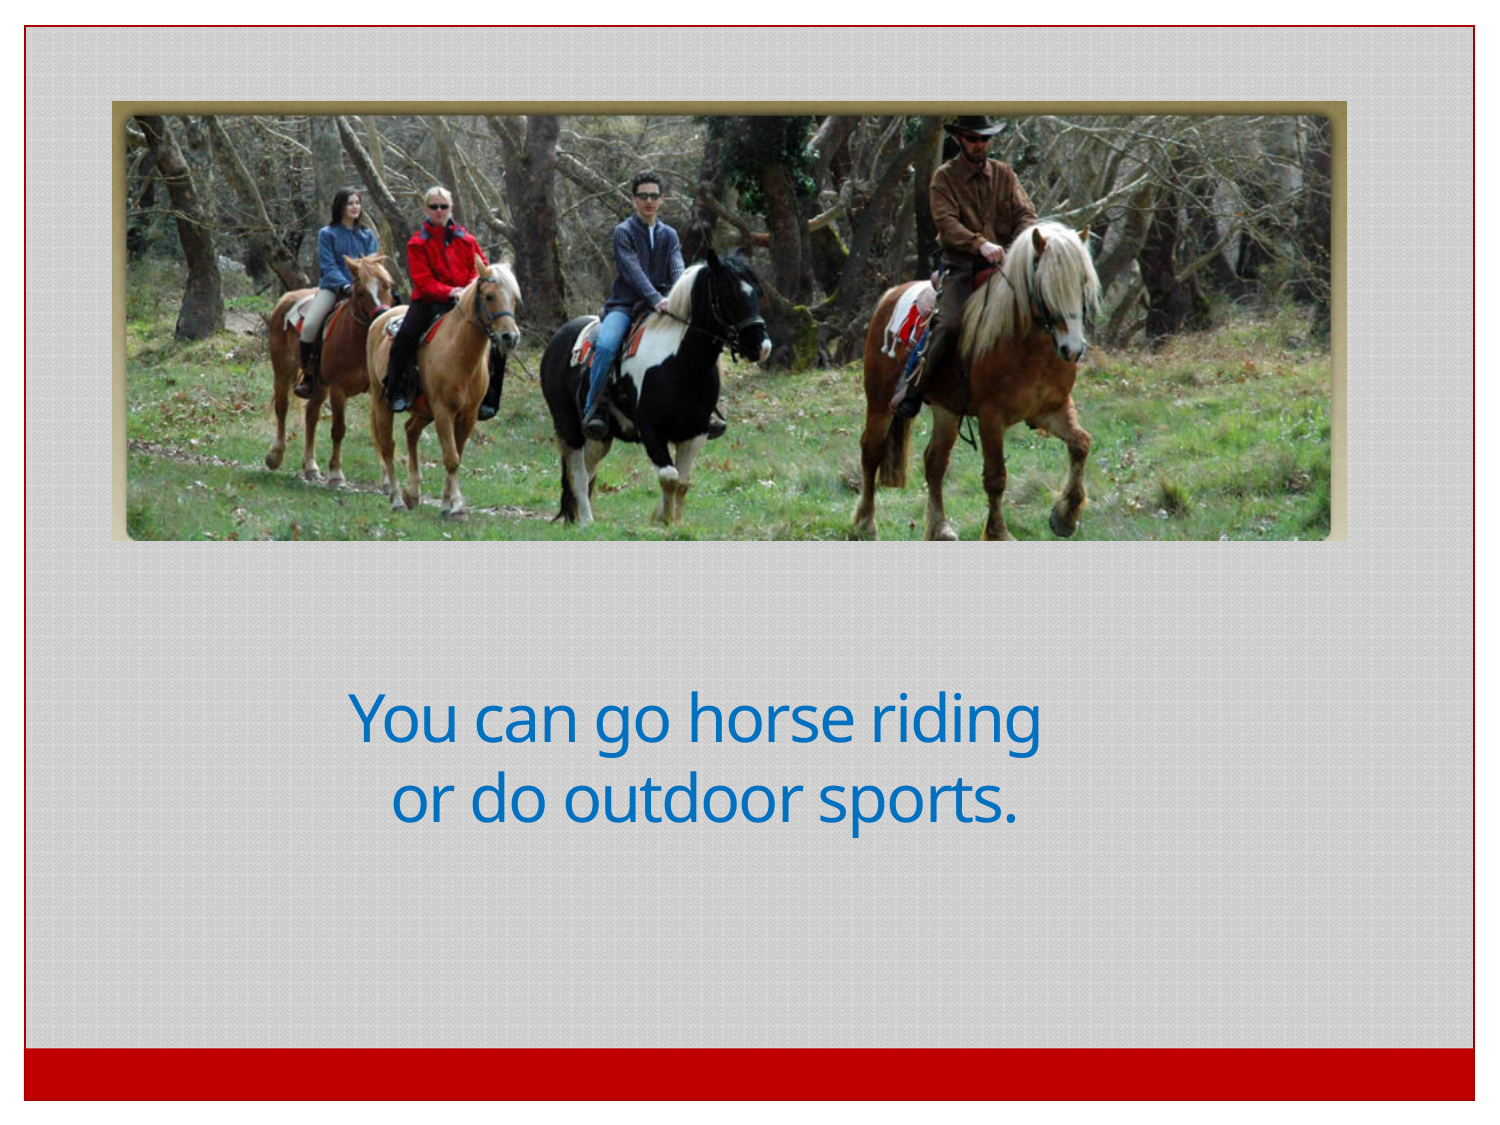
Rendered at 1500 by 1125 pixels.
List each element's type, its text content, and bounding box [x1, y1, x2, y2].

text_box You can go horse riding or do outdoor sports. [100, 668, 1294, 844]
picture [111, 101, 1347, 541]
